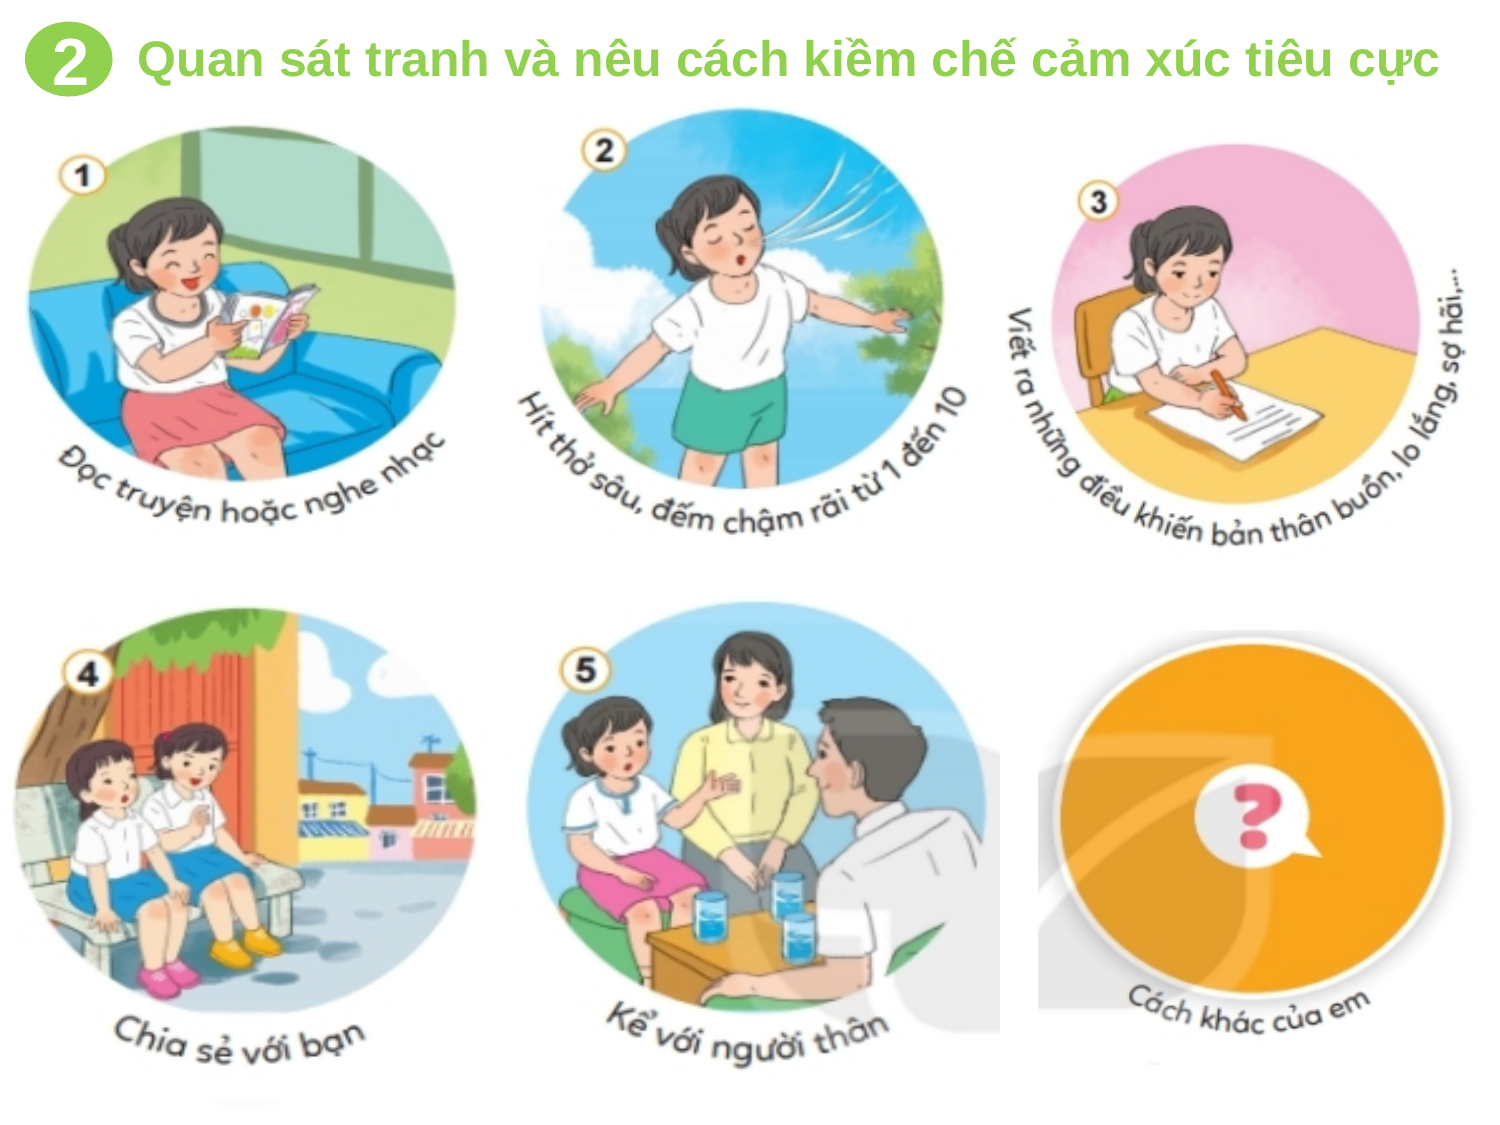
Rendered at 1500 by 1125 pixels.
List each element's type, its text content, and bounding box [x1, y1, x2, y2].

text_box 2 [22, 19, 115, 99]
picture [1038, 629, 1488, 1065]
text_box Quan sát tranh và nêu cách kiềm chế cảm xúc tiêu cực [122, 19, 1488, 94]
picture [1, 587, 1001, 1106]
picture [2, 96, 1500, 571]
